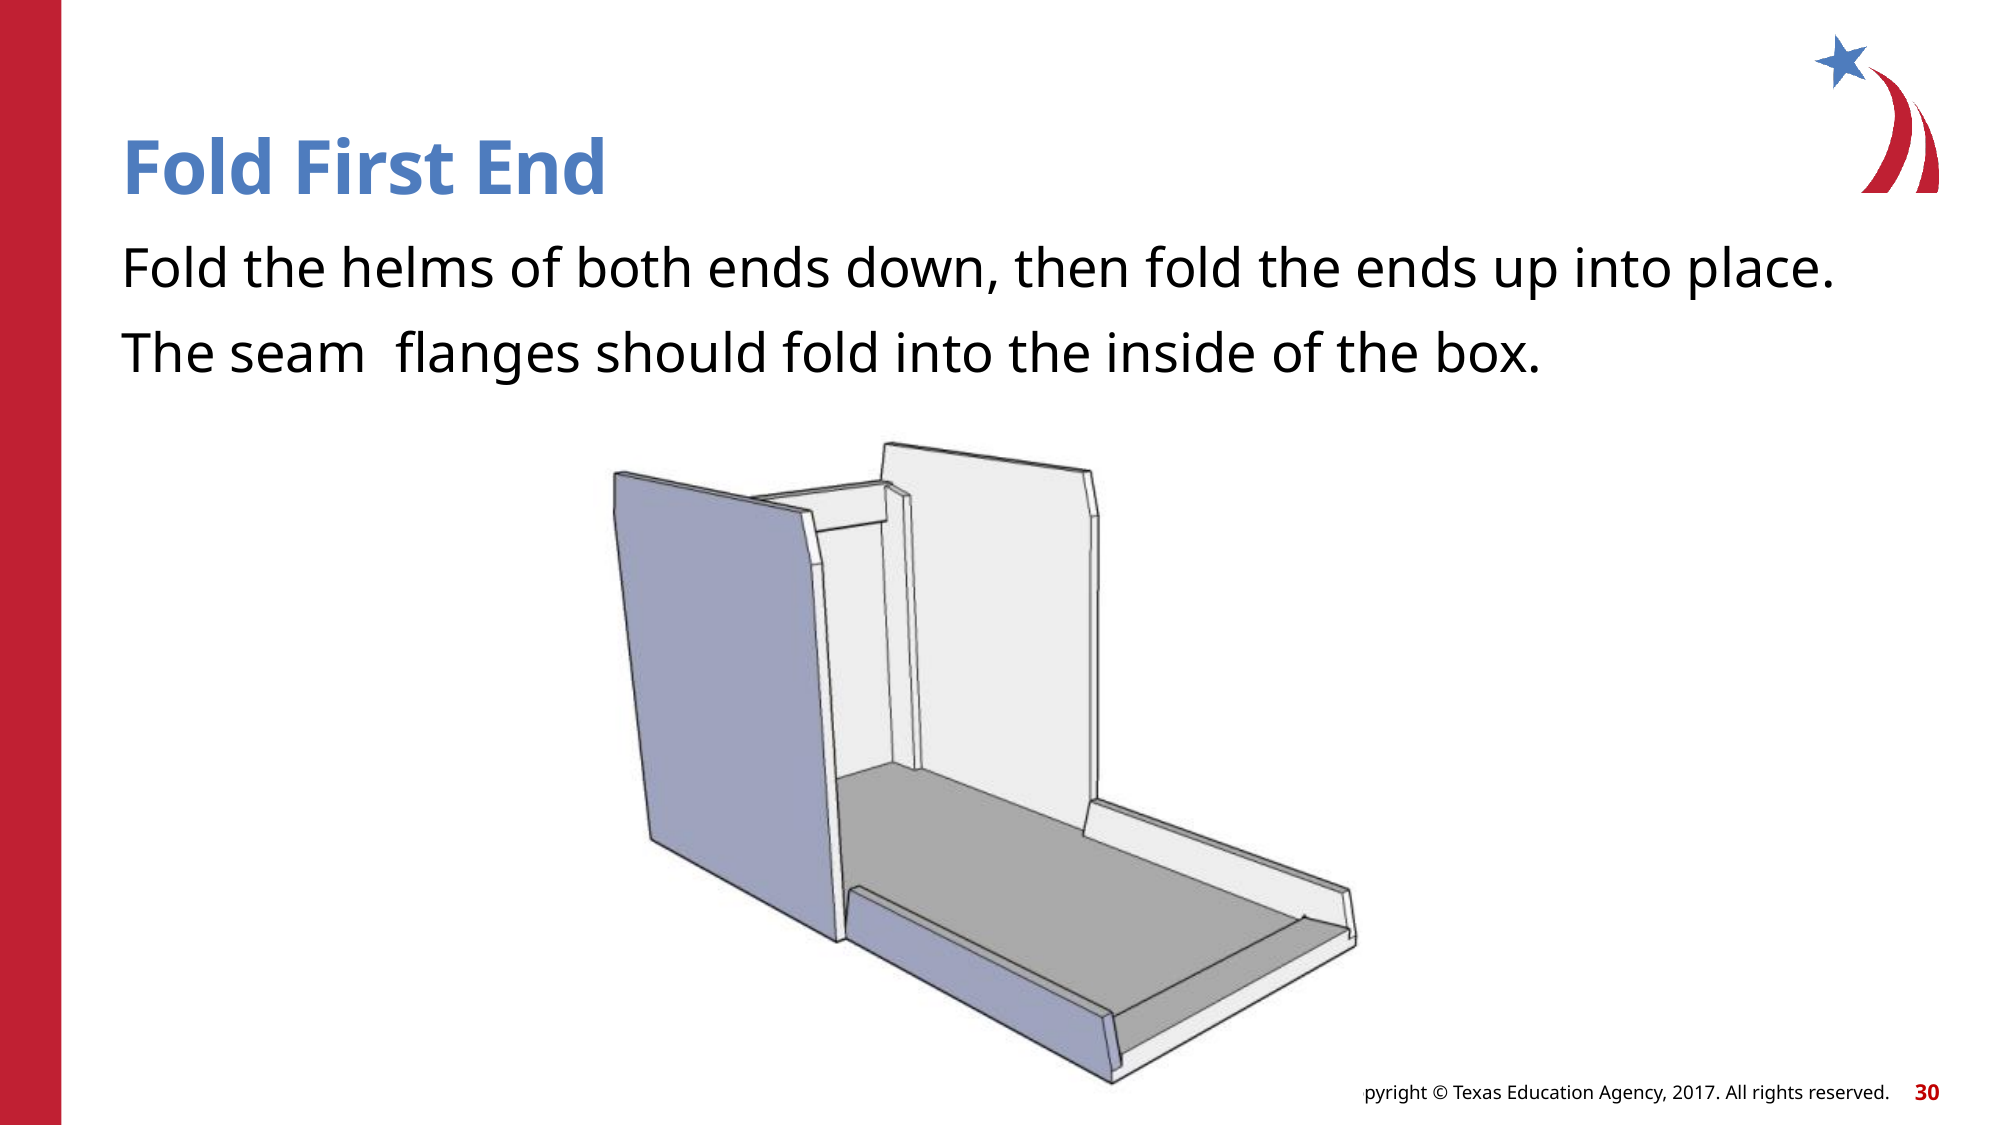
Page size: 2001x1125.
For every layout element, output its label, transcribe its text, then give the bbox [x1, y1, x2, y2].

picture [1814, 34, 1939, 193]
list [593, 381, 1363, 1125]
text_box Fold the helms of both ends down, then fold the ends up into place. The seam flanges should fold into the inside of the box. [121, 233, 1935, 1010]
title Fold First End [121, 66, 1772, 211]
